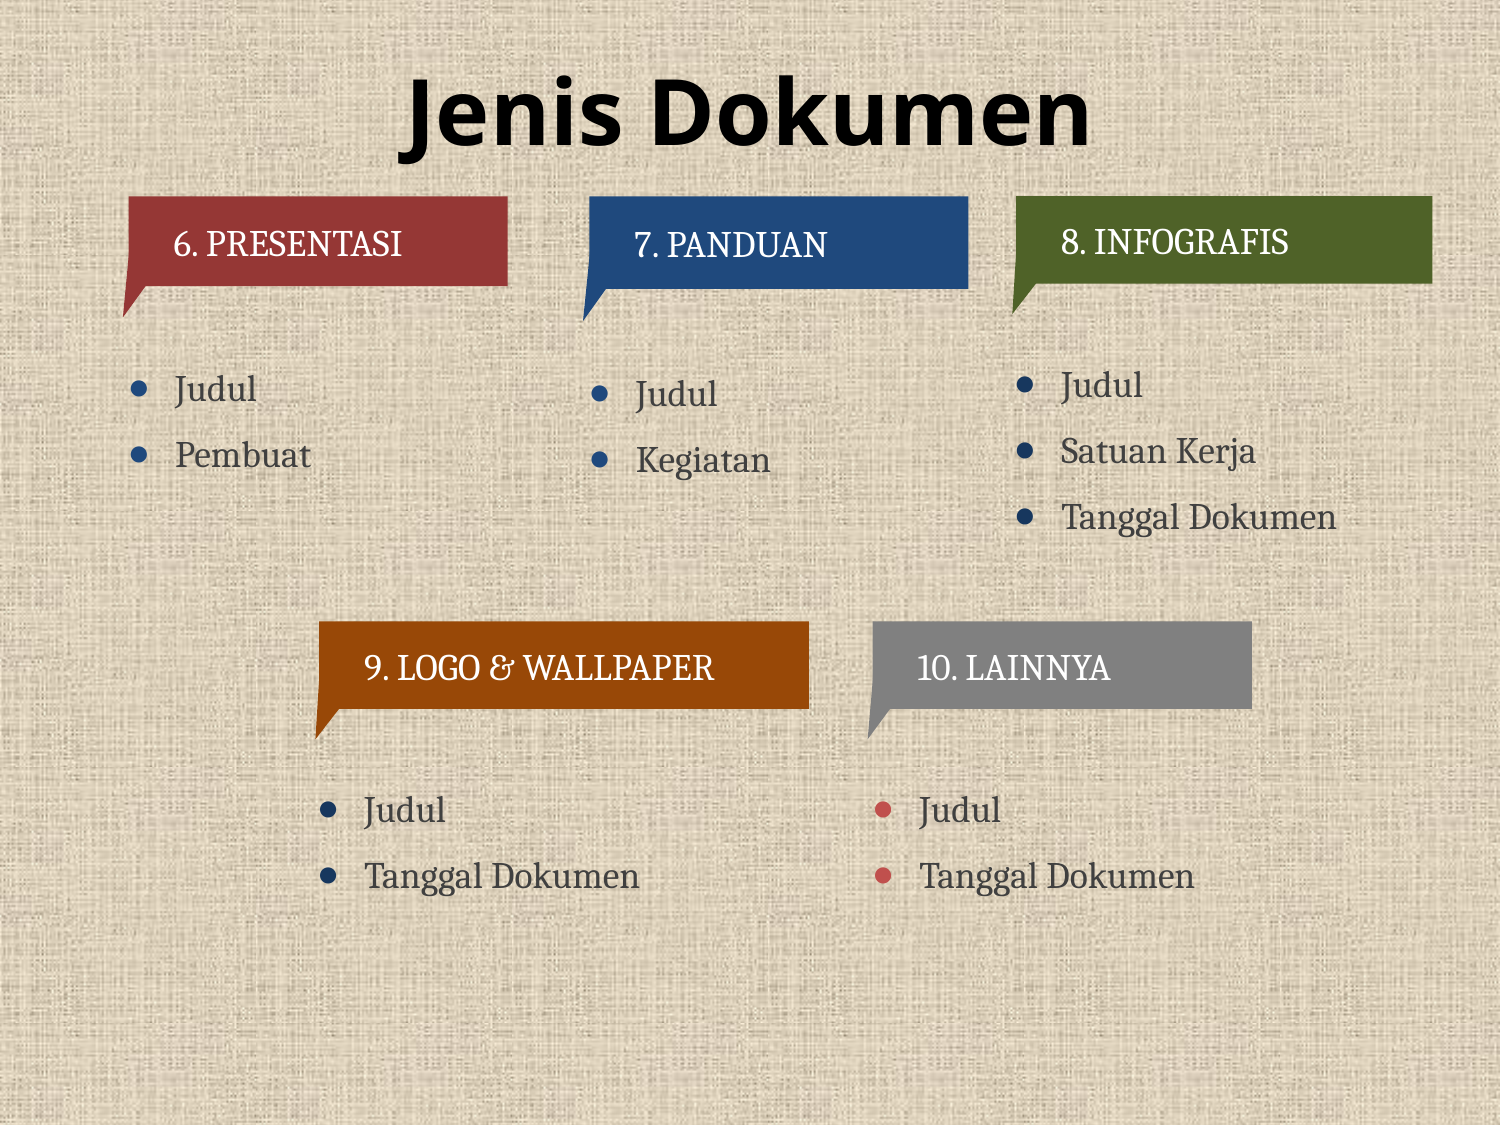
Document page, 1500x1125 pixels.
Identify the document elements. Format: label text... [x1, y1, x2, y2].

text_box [997, 196, 1459, 622]
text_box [111, 196, 532, 634]
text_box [300, 621, 810, 1048]
title Jenis Dokumen [75, 45, 1425, 173]
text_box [856, 621, 1277, 1024]
picture [0, 0, 1500, 1125]
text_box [572, 195, 993, 647]
